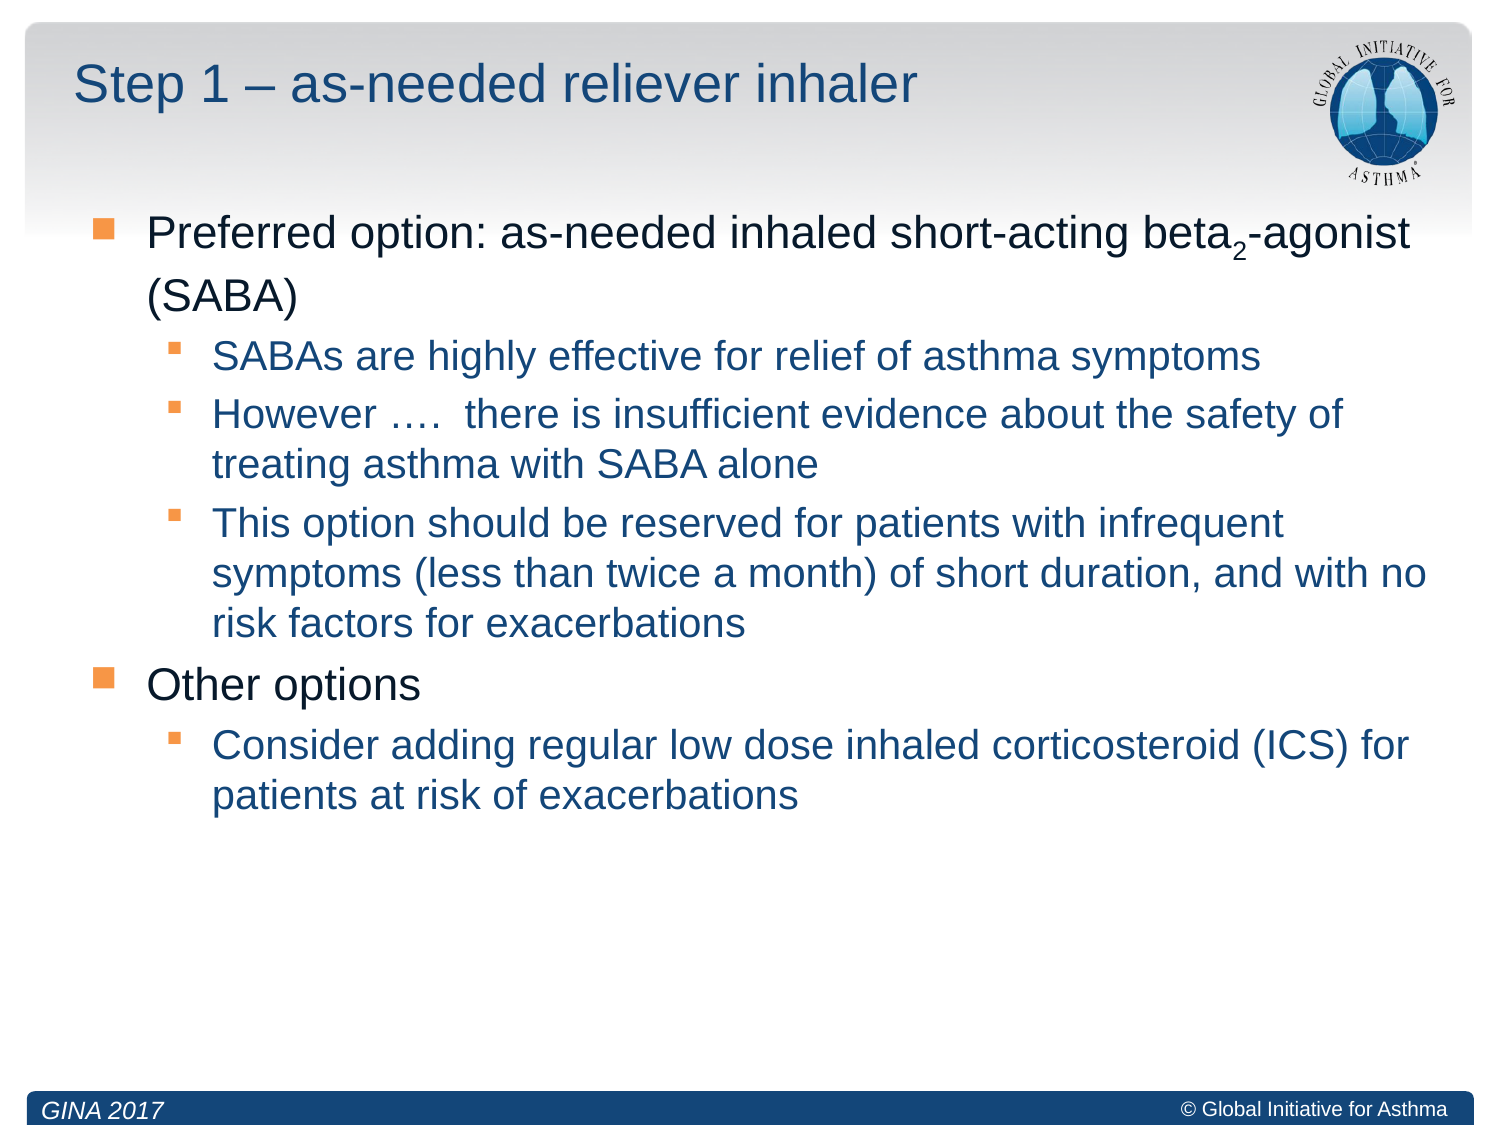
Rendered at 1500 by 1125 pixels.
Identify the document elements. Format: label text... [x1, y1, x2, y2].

list Preferred option: as-needed inhaled short-acting beta2-agonist (SABA) SABAs are highly effective for relief of asthma symptoms However …. there is insufficient evidence about the safety of treating asthma with SABA alone This option should be reserved for patients with infrequent symptoms (less than twice a month) of short duration, and with no risk factors for exacerbations Other options Consider adding regular low dose inhaled corticosteroid (ICS) for patients at risk of exacerbations [75, 195, 1474, 1050]
text_box GINA 2017 [26, 1086, 362, 1125]
title Step 1 – as-needed reliever inhaler [28, 41, 1272, 195]
picture [24, 22, 1472, 269]
